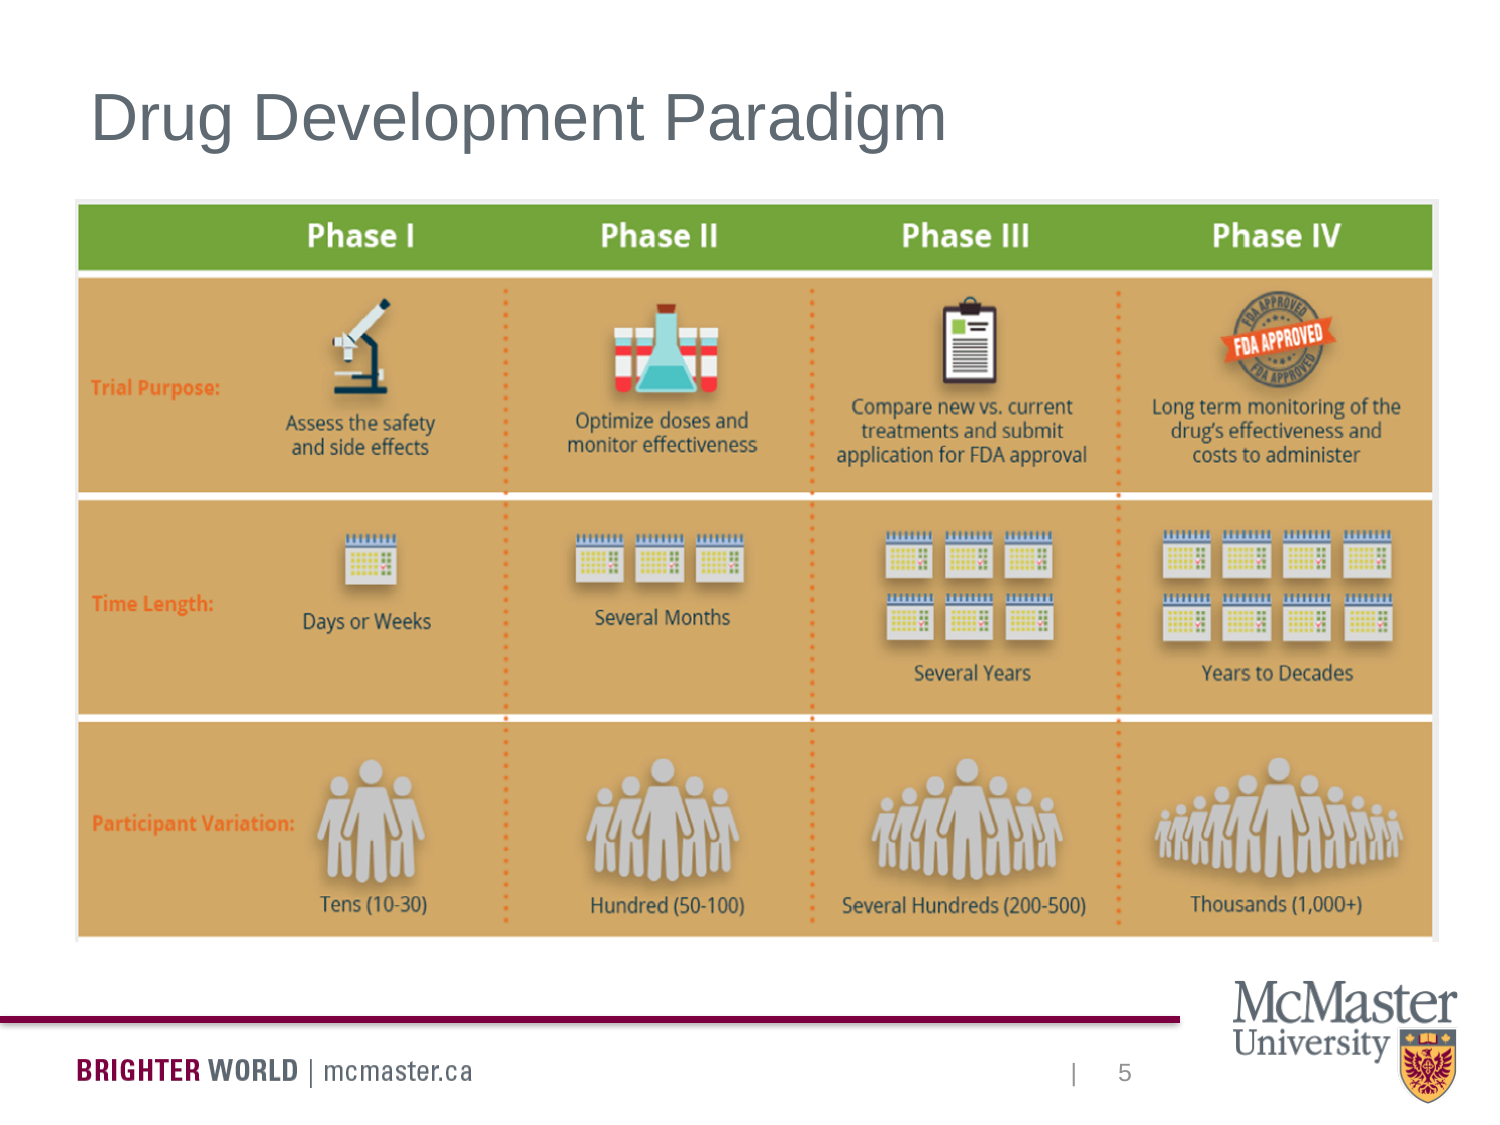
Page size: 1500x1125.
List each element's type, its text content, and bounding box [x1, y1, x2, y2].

picture [1233, 980, 1458, 1104]
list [74, 199, 1439, 943]
slide_number 5 [1053, 1041, 1133, 1101]
picture [75, 1057, 474, 1088]
title Drug Development Paradigm [75, 0, 1425, 188]
